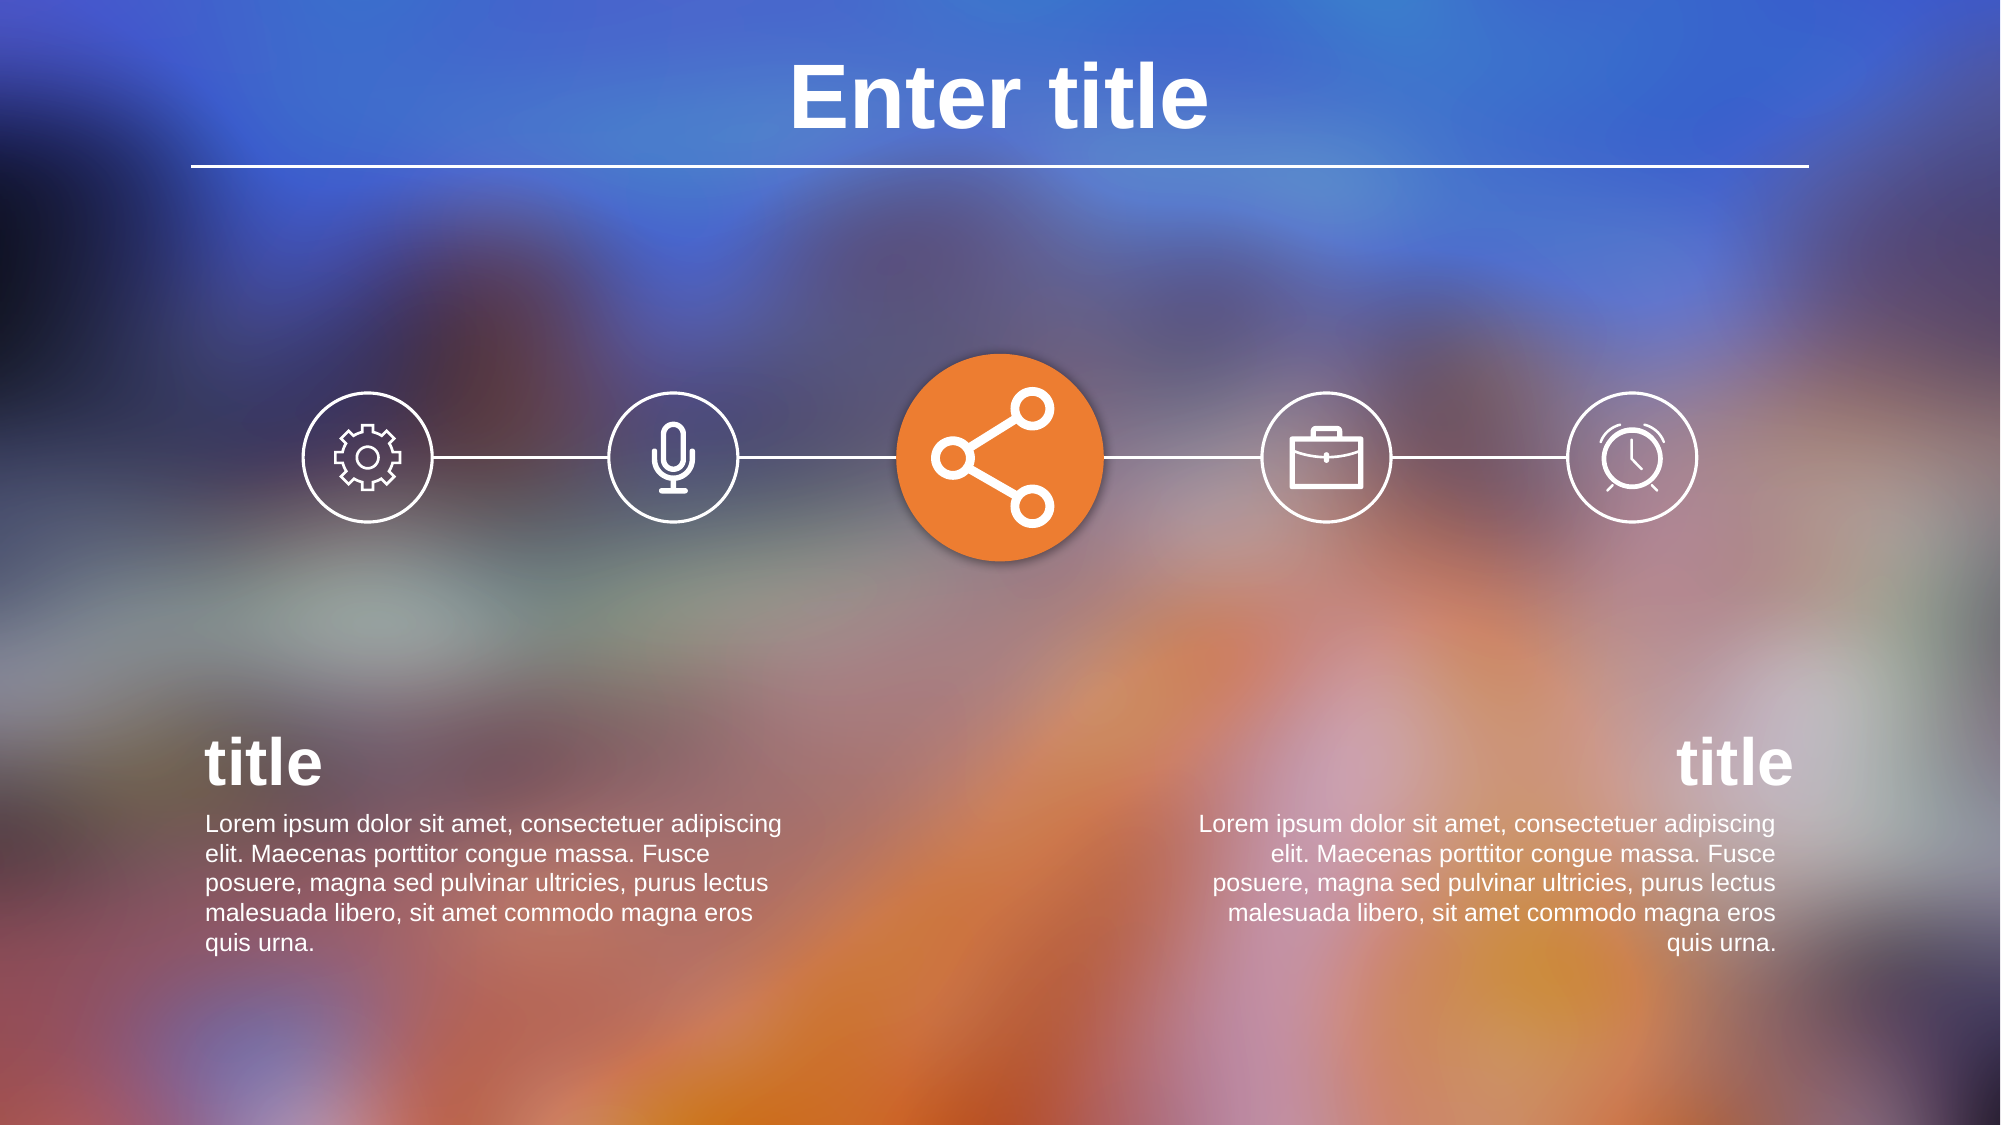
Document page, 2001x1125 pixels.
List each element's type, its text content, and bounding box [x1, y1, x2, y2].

text_box [302, 391, 434, 524]
text_box [1289, 425, 1364, 490]
text_box Enter title [288, 29, 1712, 155]
text_box [660, 421, 686, 472]
text_box [334, 423, 402, 492]
text_box [651, 448, 696, 494]
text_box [1182, 710, 1810, 937]
text_box [895, 352, 1105, 563]
text_box [607, 391, 739, 524]
text_box [1566, 391, 1698, 524]
text_box [931, 386, 1055, 529]
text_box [190, 710, 818, 937]
text_box [1260, 391, 1393, 524]
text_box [1599, 423, 1665, 492]
picture [0, 0, 2001, 1125]
